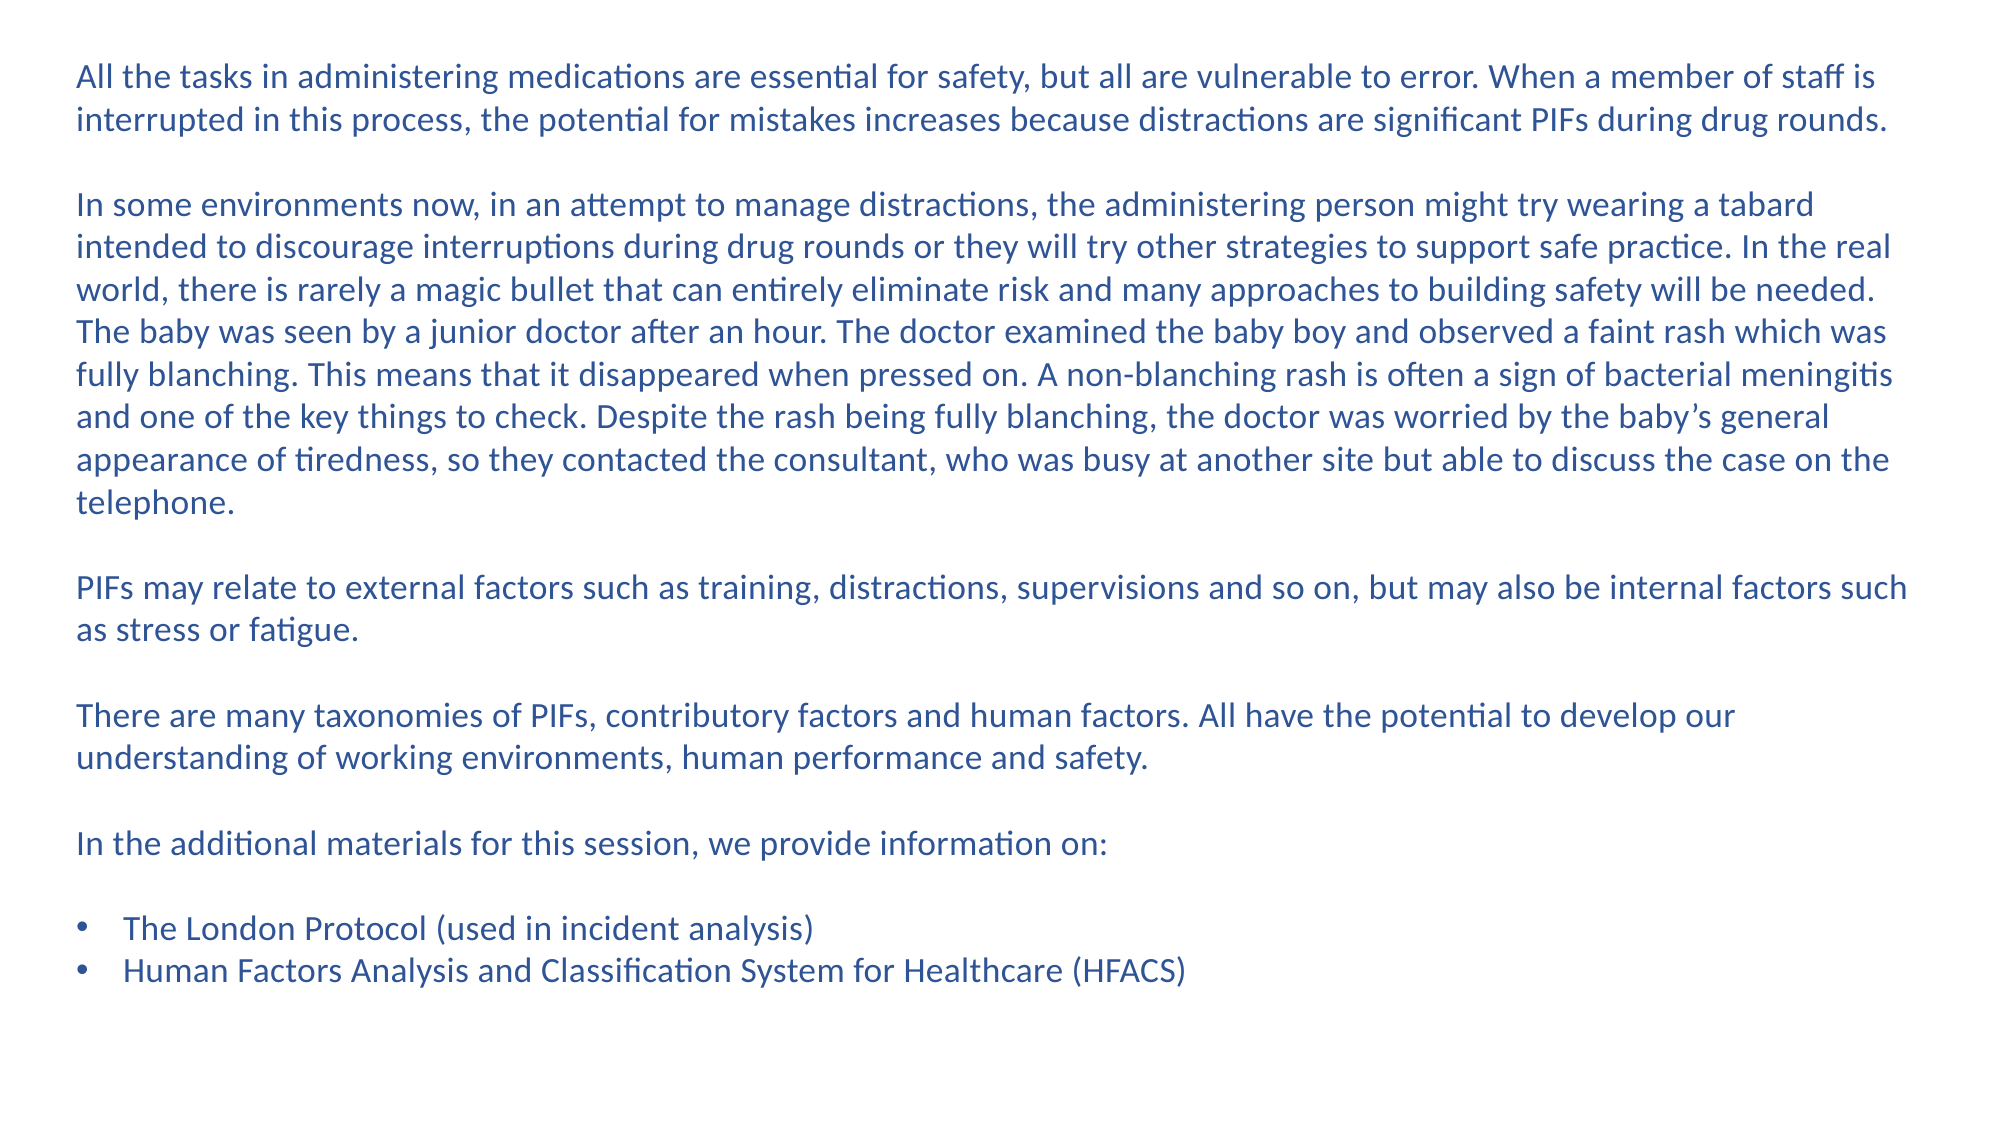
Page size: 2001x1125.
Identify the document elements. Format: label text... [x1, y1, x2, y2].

text_box All the tasks in administering medications are essential for safety, but all are vulnerable to error. When a member of staff is interrupted in this process, the potential for mistakes increases because distractions are significant PIFs during drug rounds. In some environments now, in an attempt to manage distractions, the administering person might try wearing a tabard intended to discourage interruptions during drug rounds or they will try other strategies to support safe practice. In the real world, there is rarely a magic bullet that can entirely eliminate risk and many approaches to building safety will be needed. The baby was seen by a junior doctor after an hour. The doctor examined the baby boy and observed a faint rash which was fully blanching. This means that it disappeared when pressed on. A non-blanching rash is often a sign of bacterial meningitis and one of the key things to check. Despite the rash being fully blanching, the doctor was worried by the baby’s general appearance of tiredness, so they contacted the consultant, who was busy at another site but able to discuss the case on the telephone. PIFs may relate to external factors such as training, distractions, supervisions and so on, but may also be internal factors such as stress or fatigue. There are many taxonomies of PIFs, contributory factors and human factors. All have the potential to develop our understanding of working environments, human performance and safety. In the additional materials for this session, we provide information on: The London Protocol (used in incident analysis) Human Factors Analysis and Classification System for Healthcare (HFACS) [74, 50, 1940, 990]
